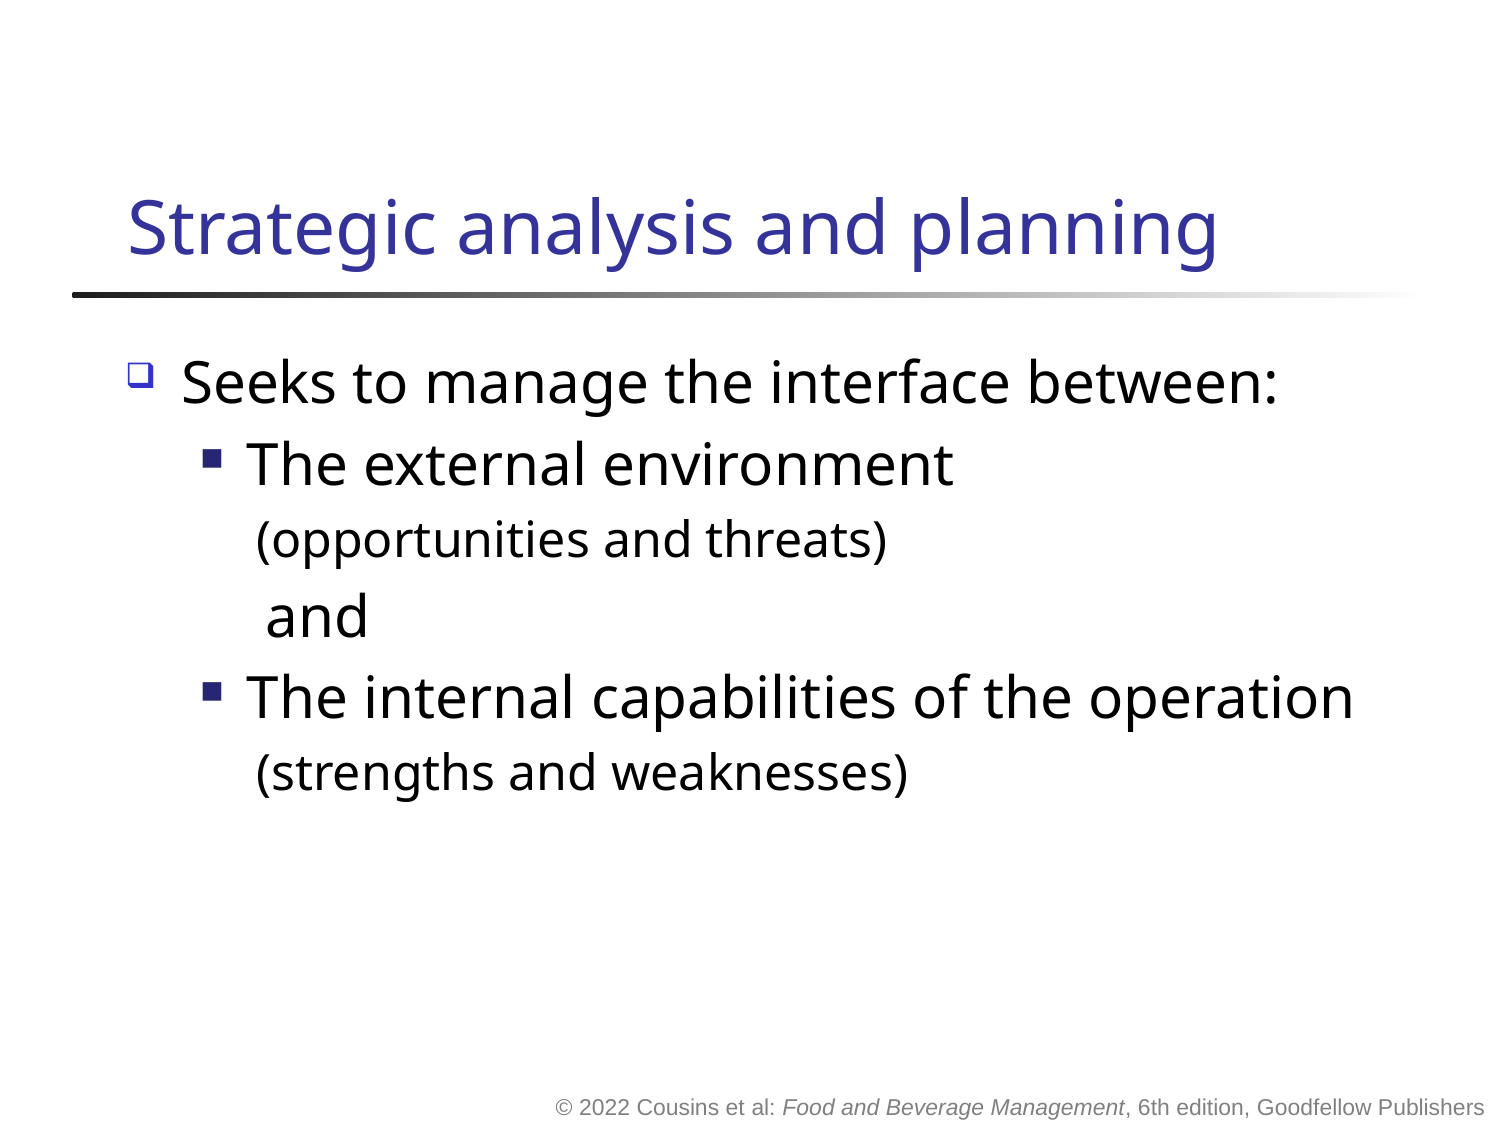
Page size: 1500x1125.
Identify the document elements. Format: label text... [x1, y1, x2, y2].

list Seeks to manage the interface between: The external environment (opportunities and threats) and The internal capabilities of the operation (strengths and weaknesses) [109, 338, 1459, 1014]
title Strategic analysis and planning [112, 90, 1391, 278]
